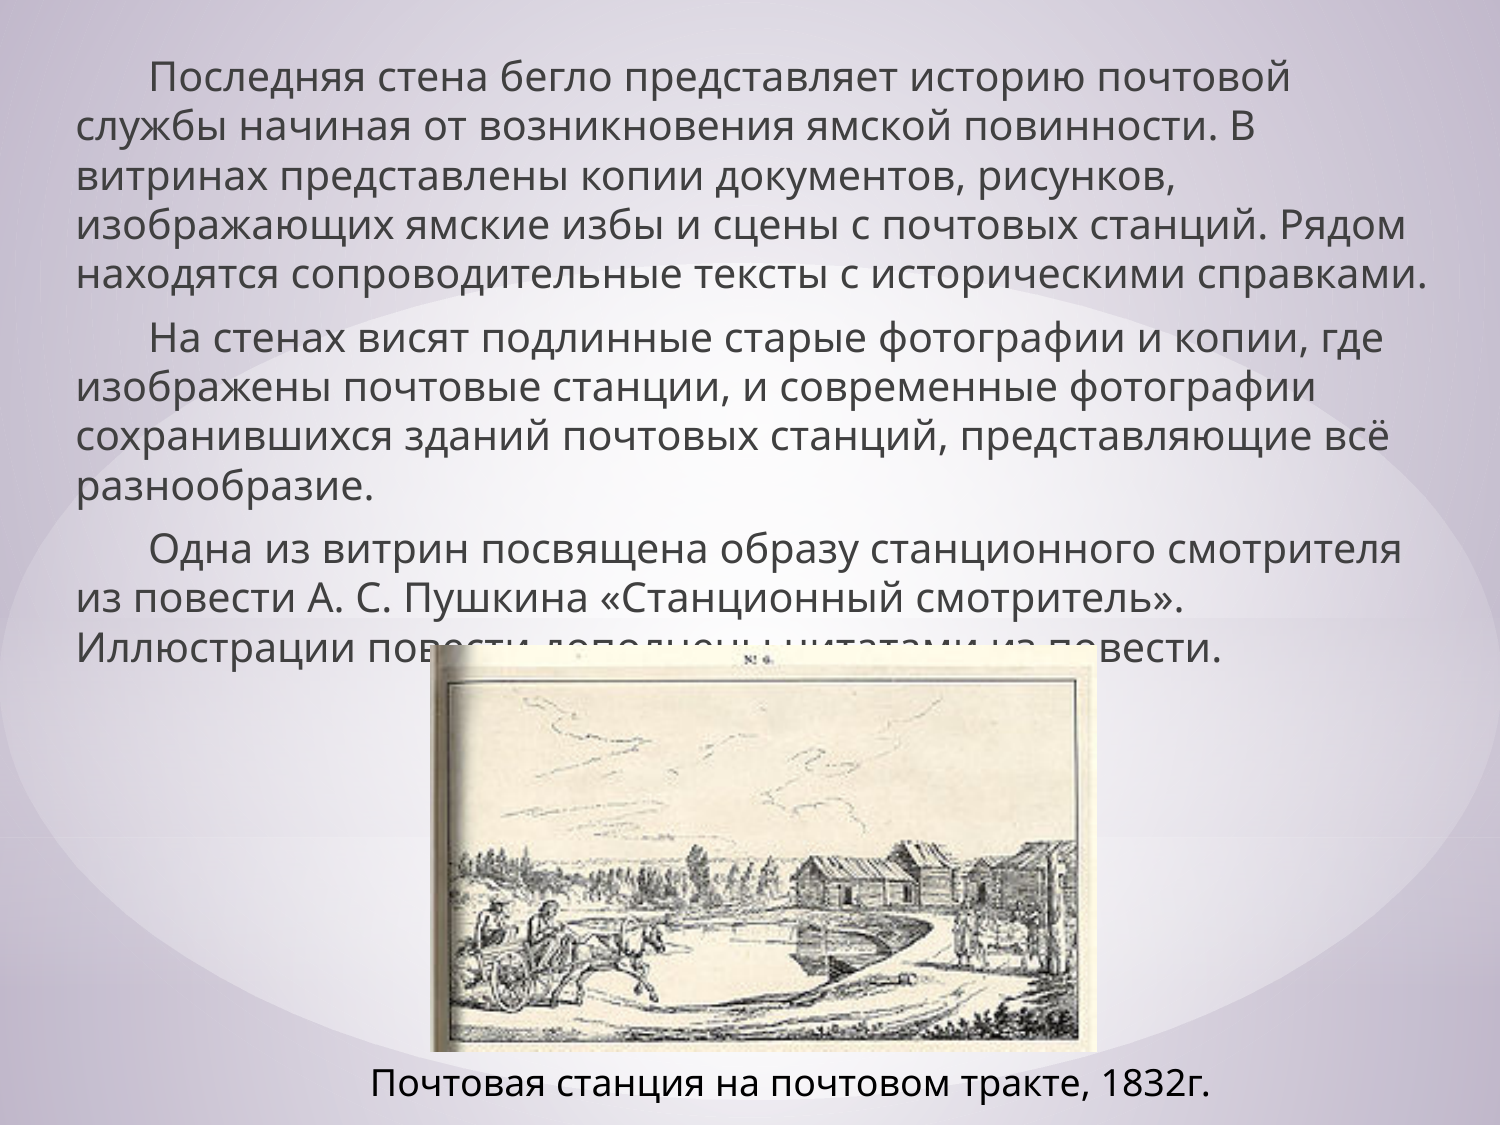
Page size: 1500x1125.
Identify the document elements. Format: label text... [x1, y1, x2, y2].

text_box Почтовая станция на почтовом тракте, 1832г. [355, 1051, 1227, 1112]
list Последняя стена бегло представляет историю почтовой службы начиная от возникновения ямской повинности. В витринах представлены копии документов, рисунков, изображающих ямские избы и сцены с почтовых станций. Рядом находятся сопроводительные тексты с историческими справками. На стенах висят подлинные старые фотографии и копии, где изображены почтовые станции, и современные фотографии сохранившихся зданий почтовых станций, представляющие всё разнообразие. Одна из витрин посвящена образу станционного смотрителя из повести А. С. Пушкина «Станционный смотритель». Иллюстрации повести дополнены цитатами из повести. [53, 42, 1459, 690]
picture [430, 645, 1097, 1053]
